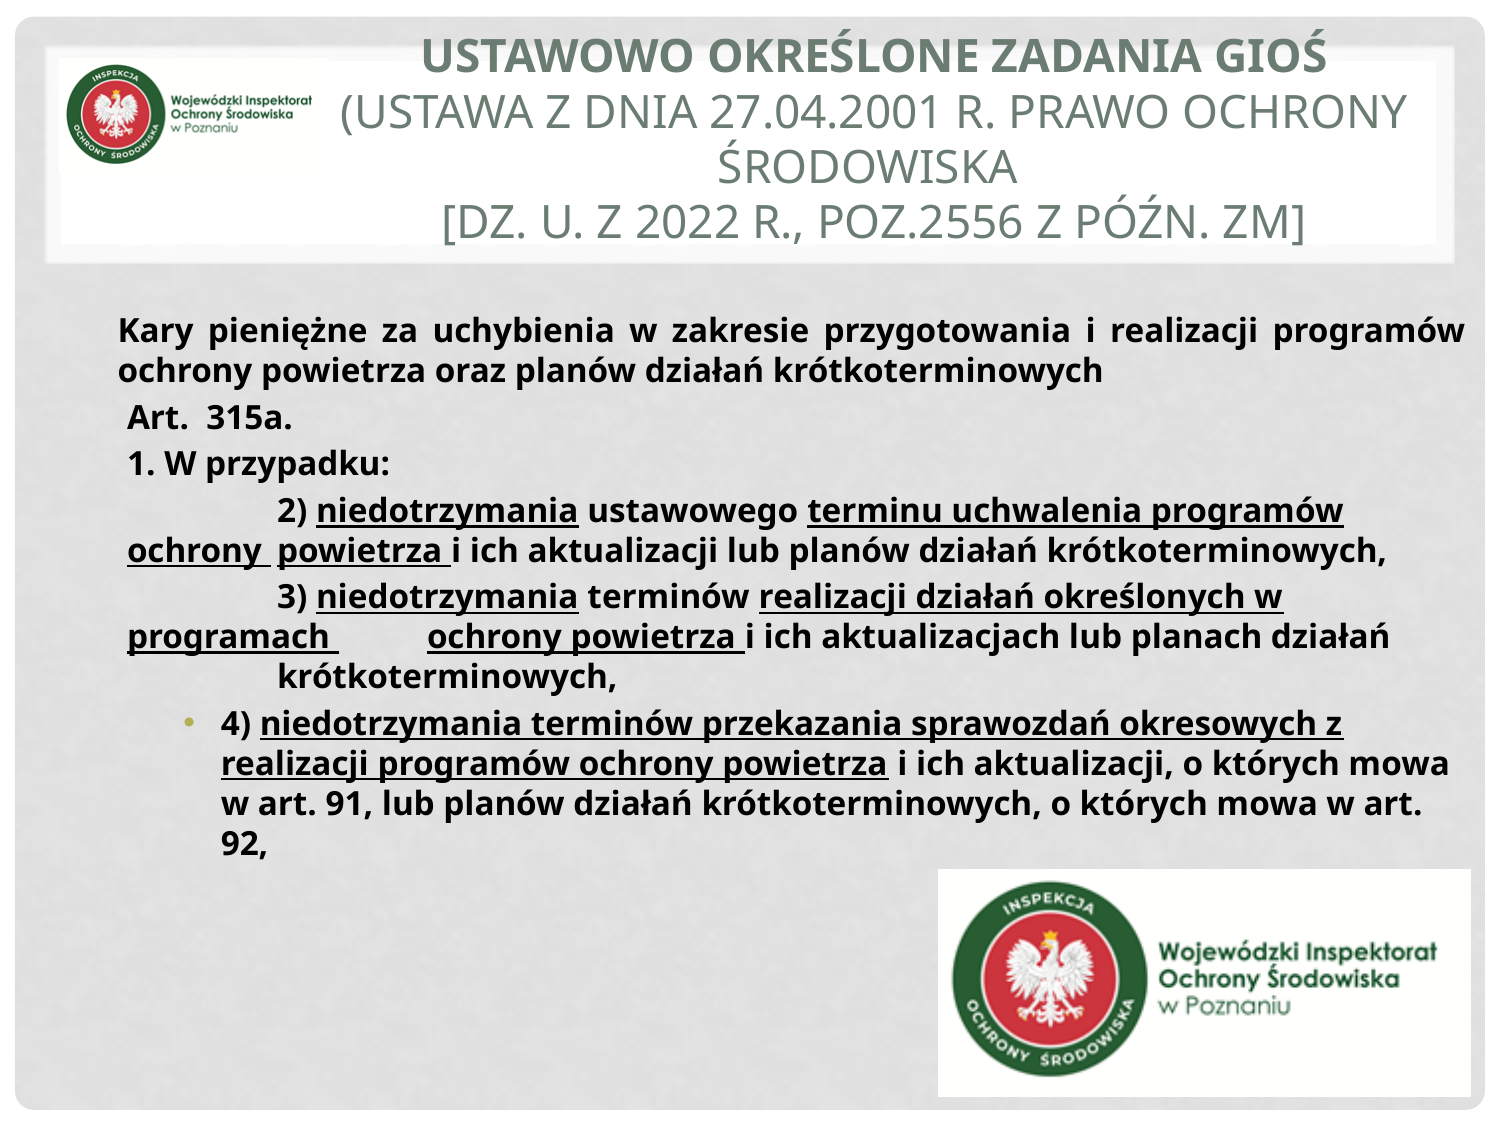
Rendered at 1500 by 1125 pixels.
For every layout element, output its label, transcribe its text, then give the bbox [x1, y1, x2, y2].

picture [59, 57, 329, 174]
picture [938, 869, 1471, 1098]
list Kary pieniężne za uchybienia w zakresie przygotowania i realizacji programów ochrony powietrza oraz planów działań krótkoterminowych Art. 315a. 1. W przypadku: 2) niedotrzymania ustawowego terminu uchwalenia programów ochrony powietrza i ich aktualizacji lub planów działań krótkoterminowych, 3) niedotrzymania terminów realizacji działań określonych w programach ochrony powietrza i ich aktualizacjach lub planach działań krótkoterminowych, 4) niedotrzymania terminów przekazania sprawozdań okresowych z realizacji programów ochrony powietrza i ich aktualizacji, o których mowa w art. 91, lub planów działań krótkoterminowych, o których mowa w art. 92, [55, 255, 1483, 1106]
title Ustawowo określone zadania GIOŚ (ustawa z dnia 27.04.2001 r. prawo Ochrony Środowiska [Dz. U. z 2022 r., poz.2556 z późn. zm] [277, 19, 1471, 255]
